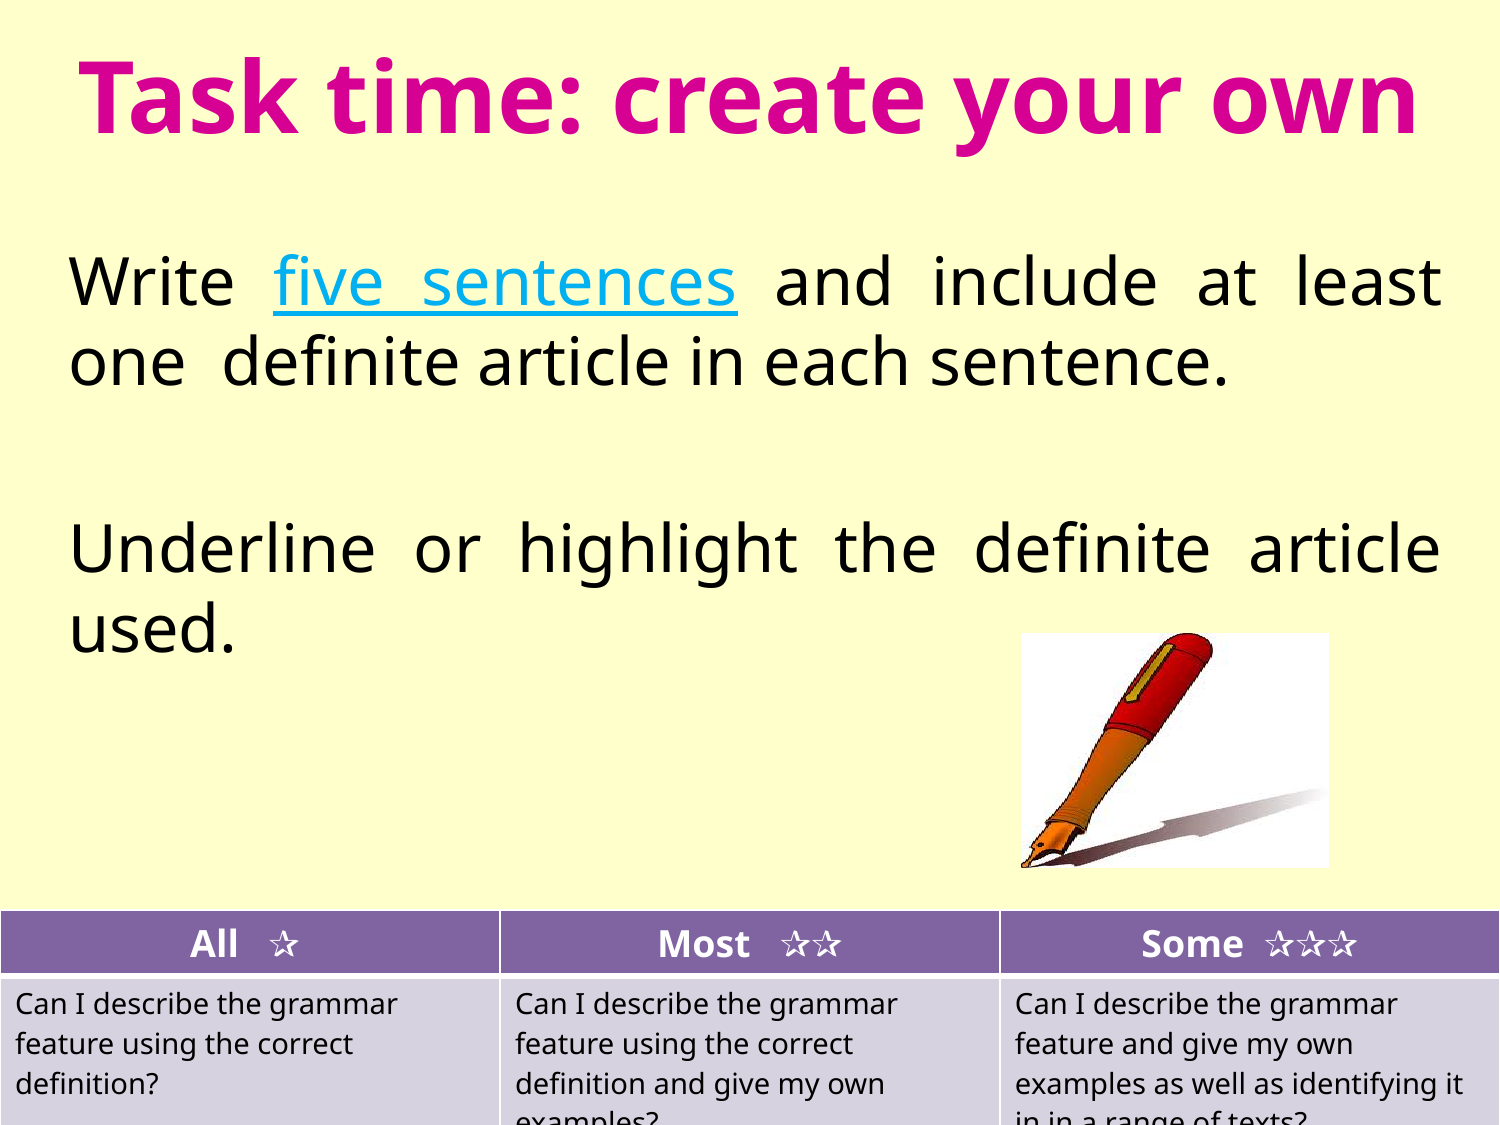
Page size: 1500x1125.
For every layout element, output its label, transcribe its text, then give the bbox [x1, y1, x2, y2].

table_header All ✰ [1, 911, 499, 973]
list Write five sentences and include at least one definite article in each sentence. Underline or highlight the definite article used. [53, 231, 1459, 909]
table_cell Can I describe the grammar feature using the correct definition? [1, 979, 499, 1125]
table_cell Can I describe the grammar feature and give my own examples as well as identifying it in in a range of texts? [1001, 979, 1499, 1125]
picture [1021, 633, 1330, 869]
table_header Some ✰✰✰ [1001, 911, 1499, 973]
table_header Most ✰✰ [501, 911, 999, 973]
table_cell Can I describe the grammar feature using the correct definition and give my own examples? [501, 979, 999, 1125]
title Task time: create your own [0, 0, 1500, 188]
